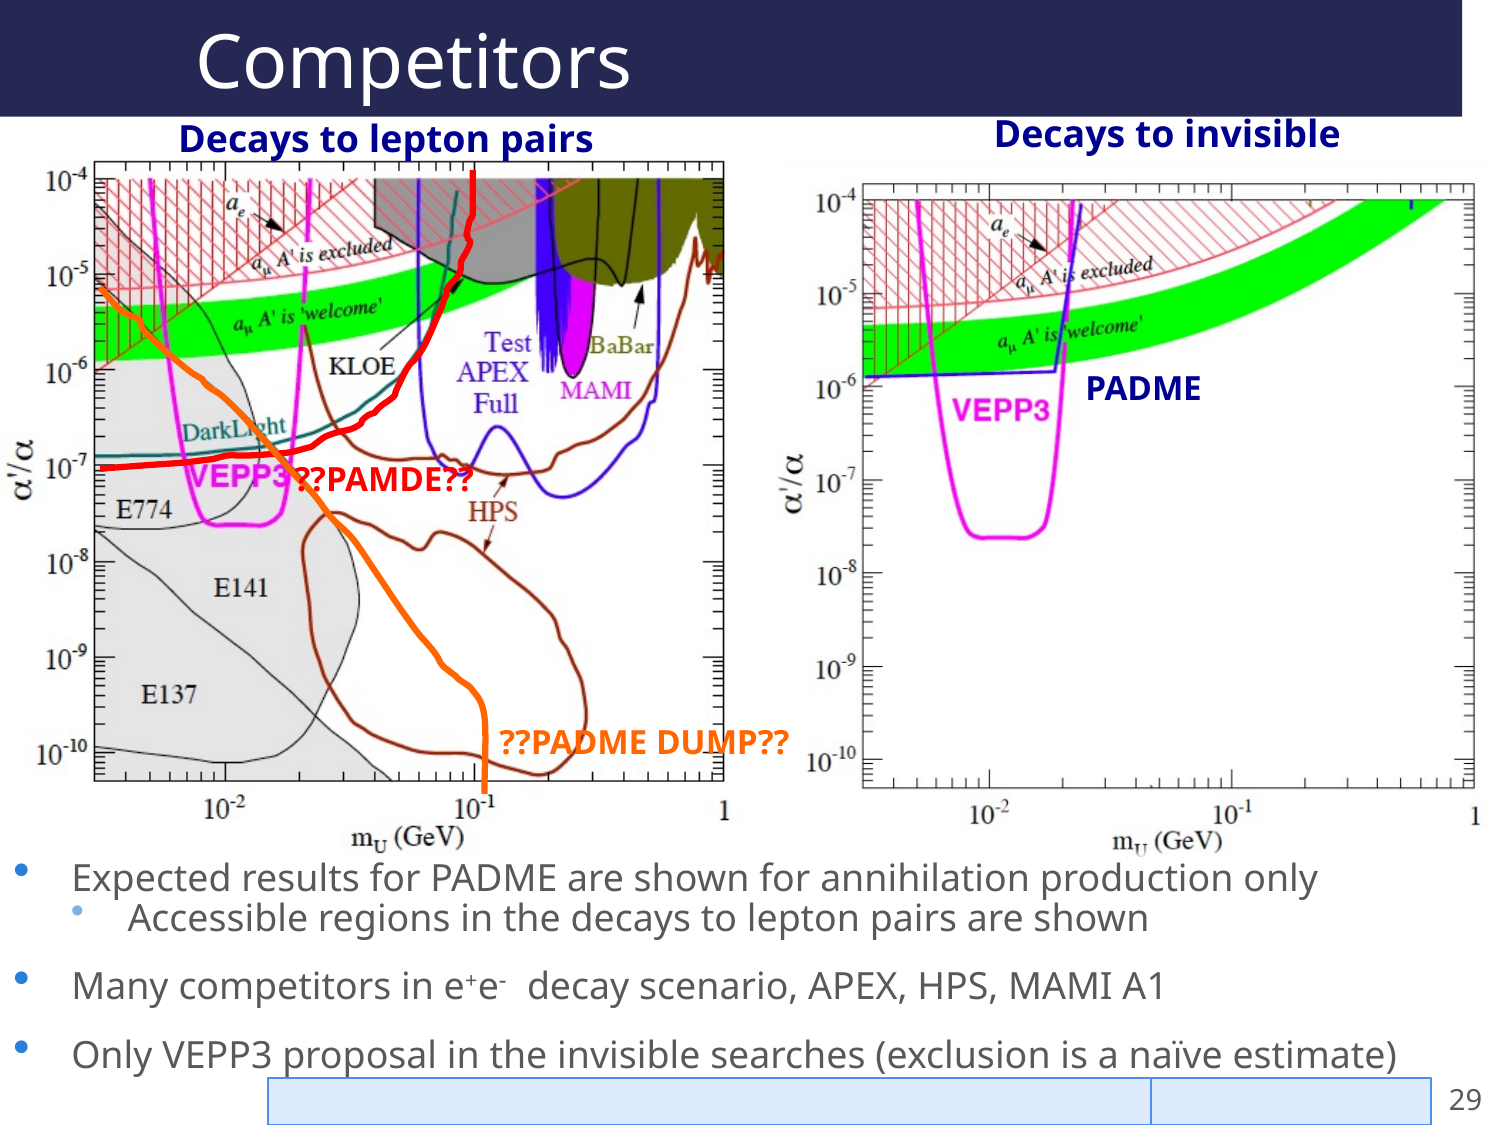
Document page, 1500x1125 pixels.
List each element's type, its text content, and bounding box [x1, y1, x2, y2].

title Competitors [0, 0, 1463, 102]
list Expected results for PADME are shown for annihilation production only Accessible regions in the decays to lepton pairs are shown Many competitors in e+e- decay scenario, APEX, HPS, MAMI A1 Only VEPP3 proposal in the invisible searches (exclusion is a naïve estimate) [0, 862, 1500, 1076]
footer Mauro Raggi & Venelin Kozhuharov - I.N.F.N. - LNF [267, 1077, 1152, 1125]
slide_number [1152, 1077, 1431, 1125]
slide_number 29 [1431, 1077, 1500, 1125]
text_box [0, 102, 1500, 861]
